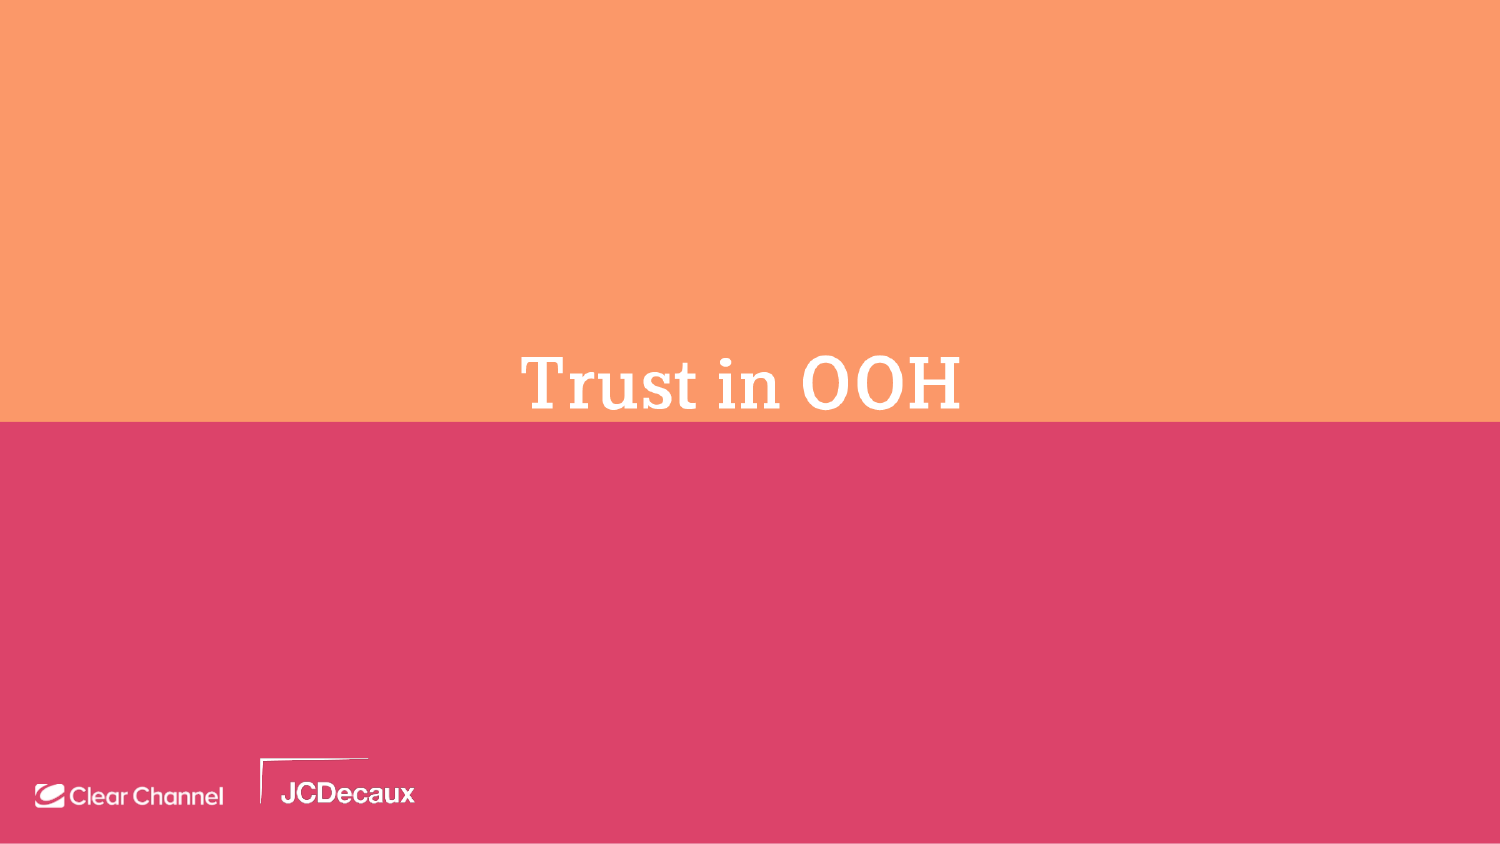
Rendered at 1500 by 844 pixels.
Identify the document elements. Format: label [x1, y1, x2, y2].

picture [249, 749, 427, 820]
picture [419, 269, 1100, 515]
picture [35, 784, 223, 808]
